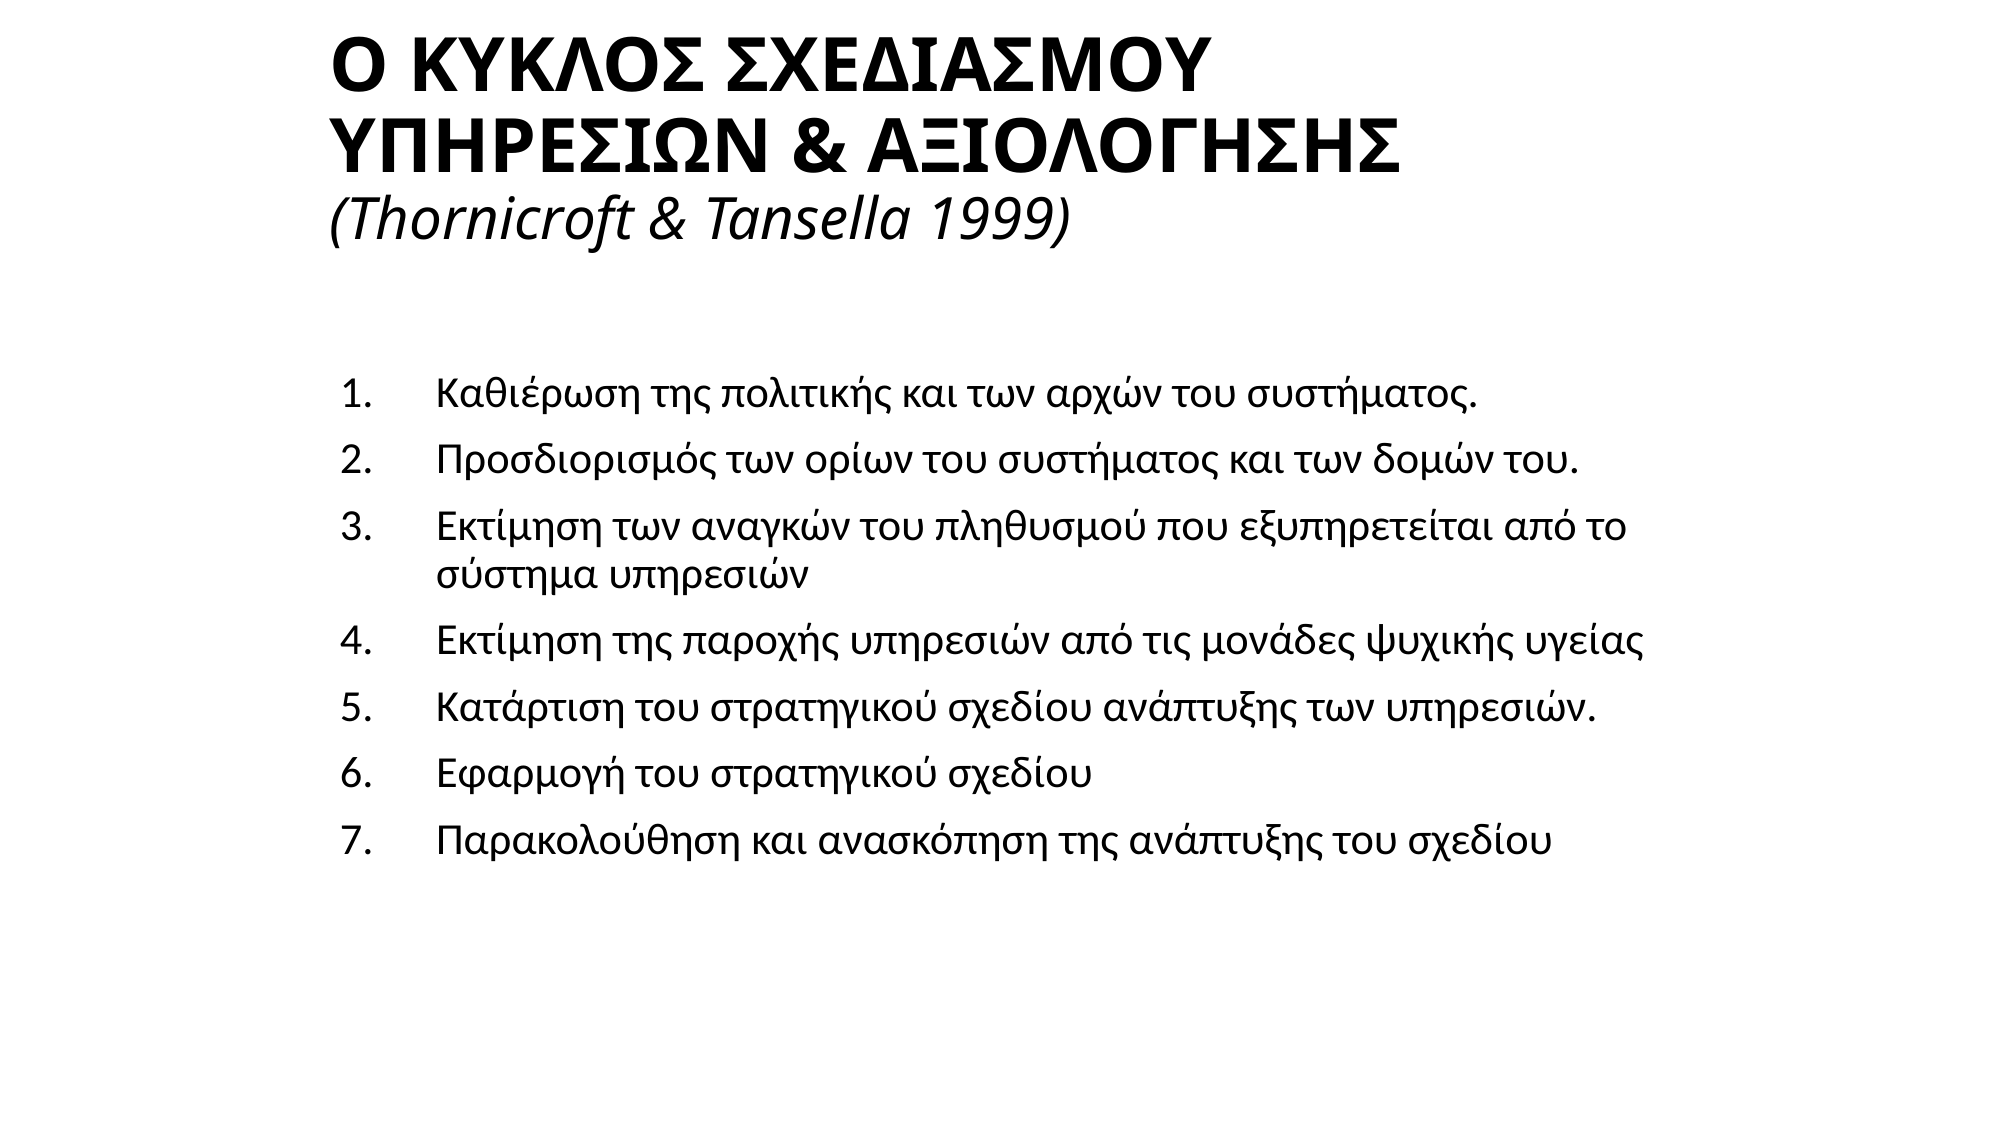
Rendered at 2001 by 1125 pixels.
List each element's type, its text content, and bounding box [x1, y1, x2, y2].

title Ο ΚΥΚΛΟΣ ΣΧΕΔΙΑΣΜΟΥ ΥΠΗΡΕΣΙΩΝ & ΑΞΙΟΛΟΓΗΣΗΣ (Thornicroft & Tansella 1999) [314, 0, 1688, 279]
list Καθιέρωση της πολιτικής και των αρχών του συστήματος. Προσδιορισμός των ορίων του συστήματος και των δομών του. Εκτίμηση των αναγκών του πληθυσμού που εξυπηρετείται από το σύστημα υπηρεσιών Εκτίμηση της παροχής υπηρεσιών από τις μονάδες ψυχικής υγείας Κατάρτιση του στρατηγικού σχεδίου ανάπτυξης των υπηρεσιών. Εφαρμογή του στρατηγικού σχεδίου Παρακολούθηση και ανασκόπηση της ανάπτυξης του σχεδίου [324, 361, 1675, 1000]
